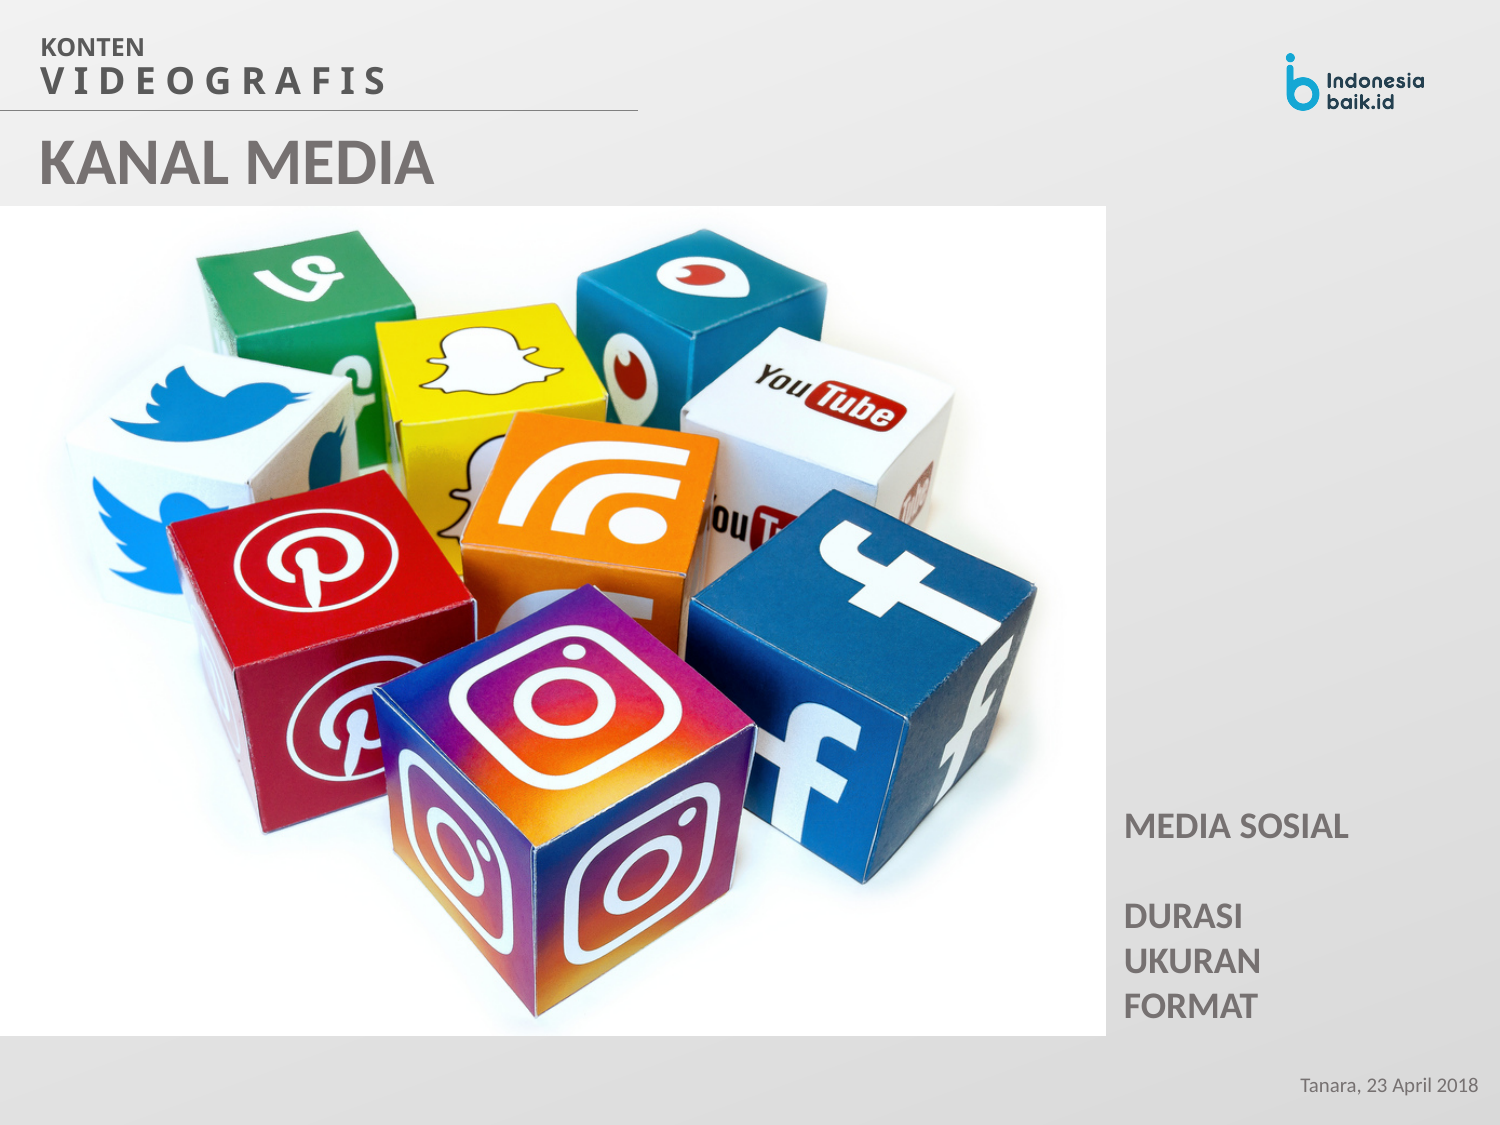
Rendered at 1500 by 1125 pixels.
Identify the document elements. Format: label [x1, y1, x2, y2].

text_box [0, 27, 1497, 1105]
picture [0, 206, 1106, 1036]
